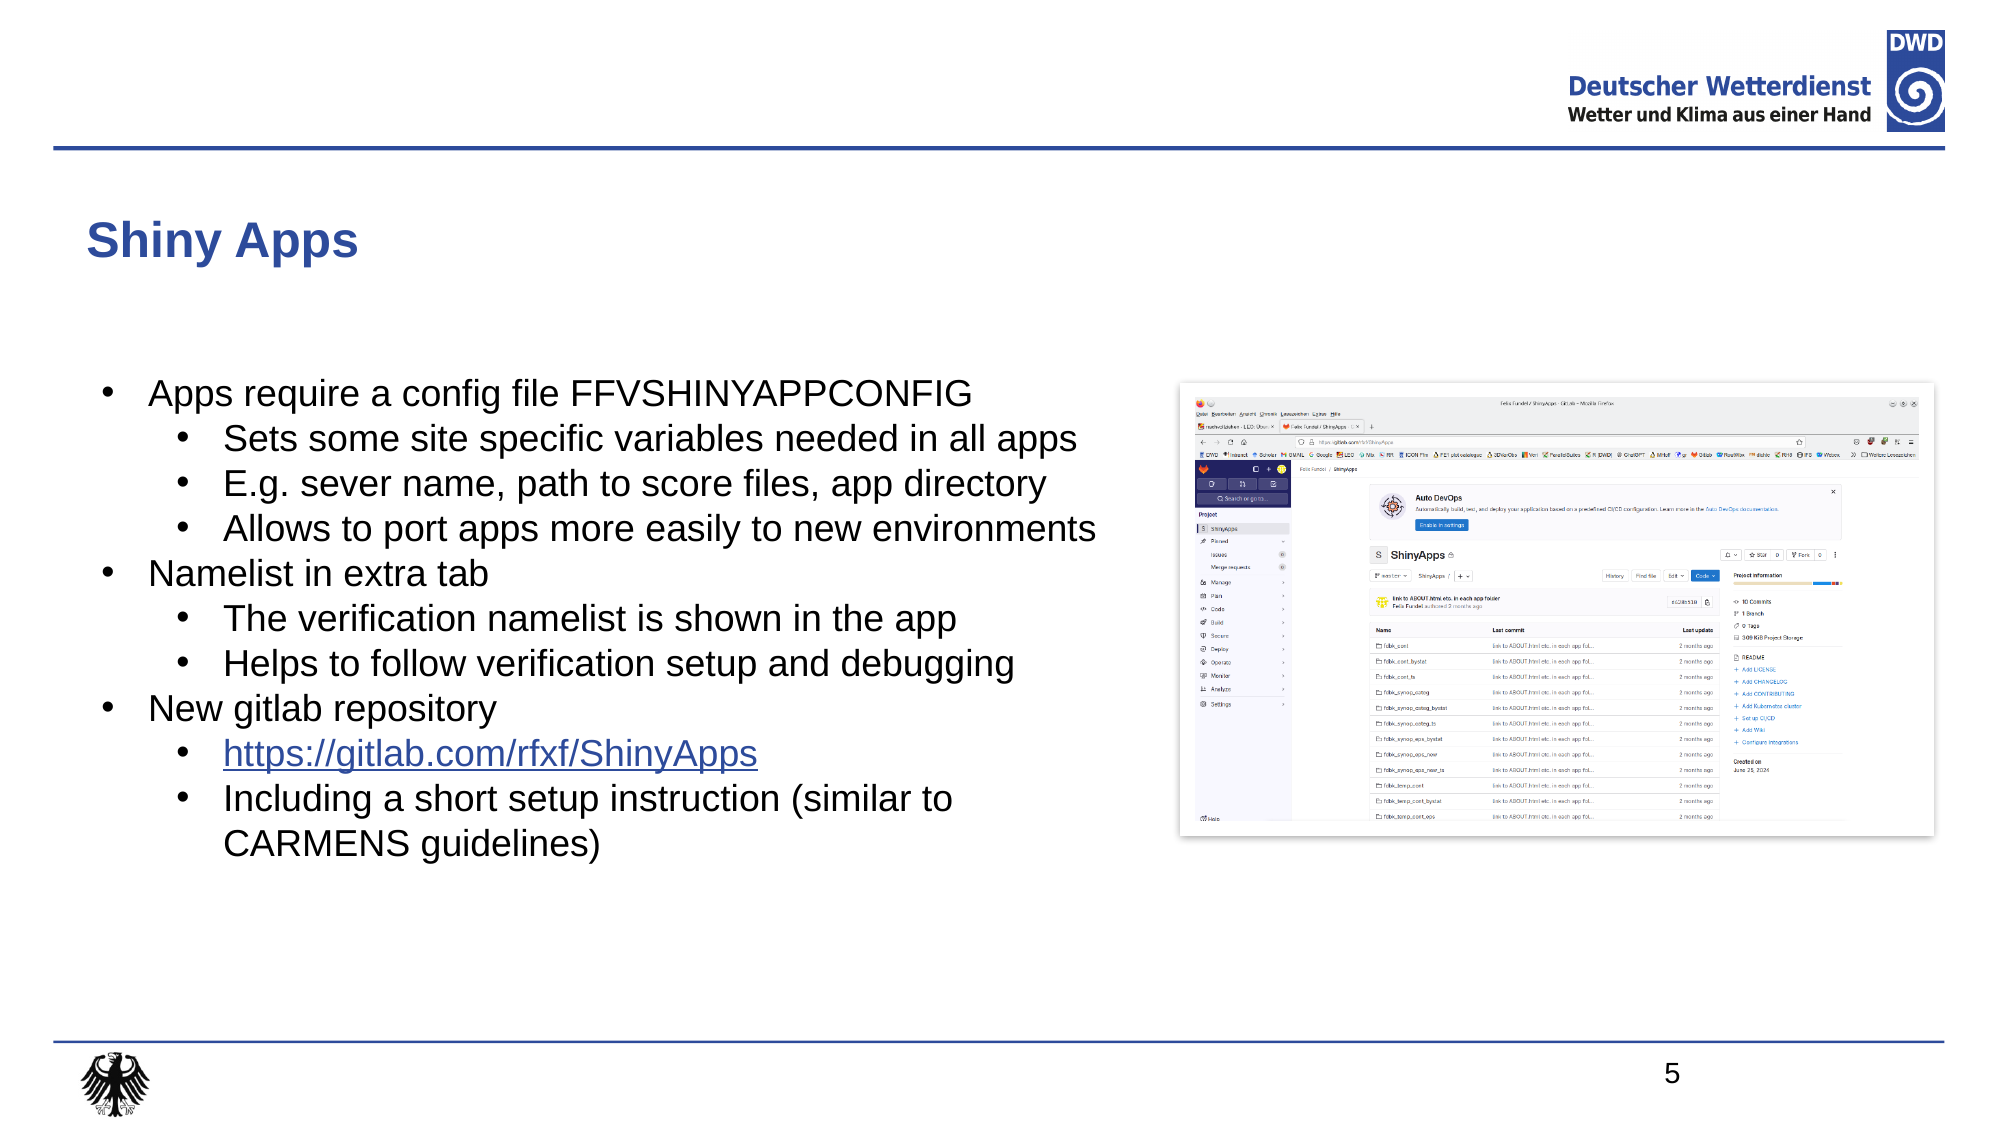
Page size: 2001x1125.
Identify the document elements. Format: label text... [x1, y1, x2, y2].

title Shiny Apps [86, 196, 1914, 268]
picture [1568, 30, 1945, 132]
picture [78, 1050, 152, 1119]
picture [1194, 396, 1920, 822]
slide_number 5 [1649, 1046, 1792, 1083]
text_box Apps require a config file FFVSHINYAPPCONFIG Sets some site specific variables needed in all apps E.g. sever name, path to score files, app directory Allows to port apps more easily to new environments Namelist in extra tab The verification namelist is shown in the app Helps to follow verification setup and debugging New gitlab repository https://gitlab.com/rfxf/ShinyApps Including a short setup instruction (similar to CARMENS guidelines) [86, 361, 1154, 917]
